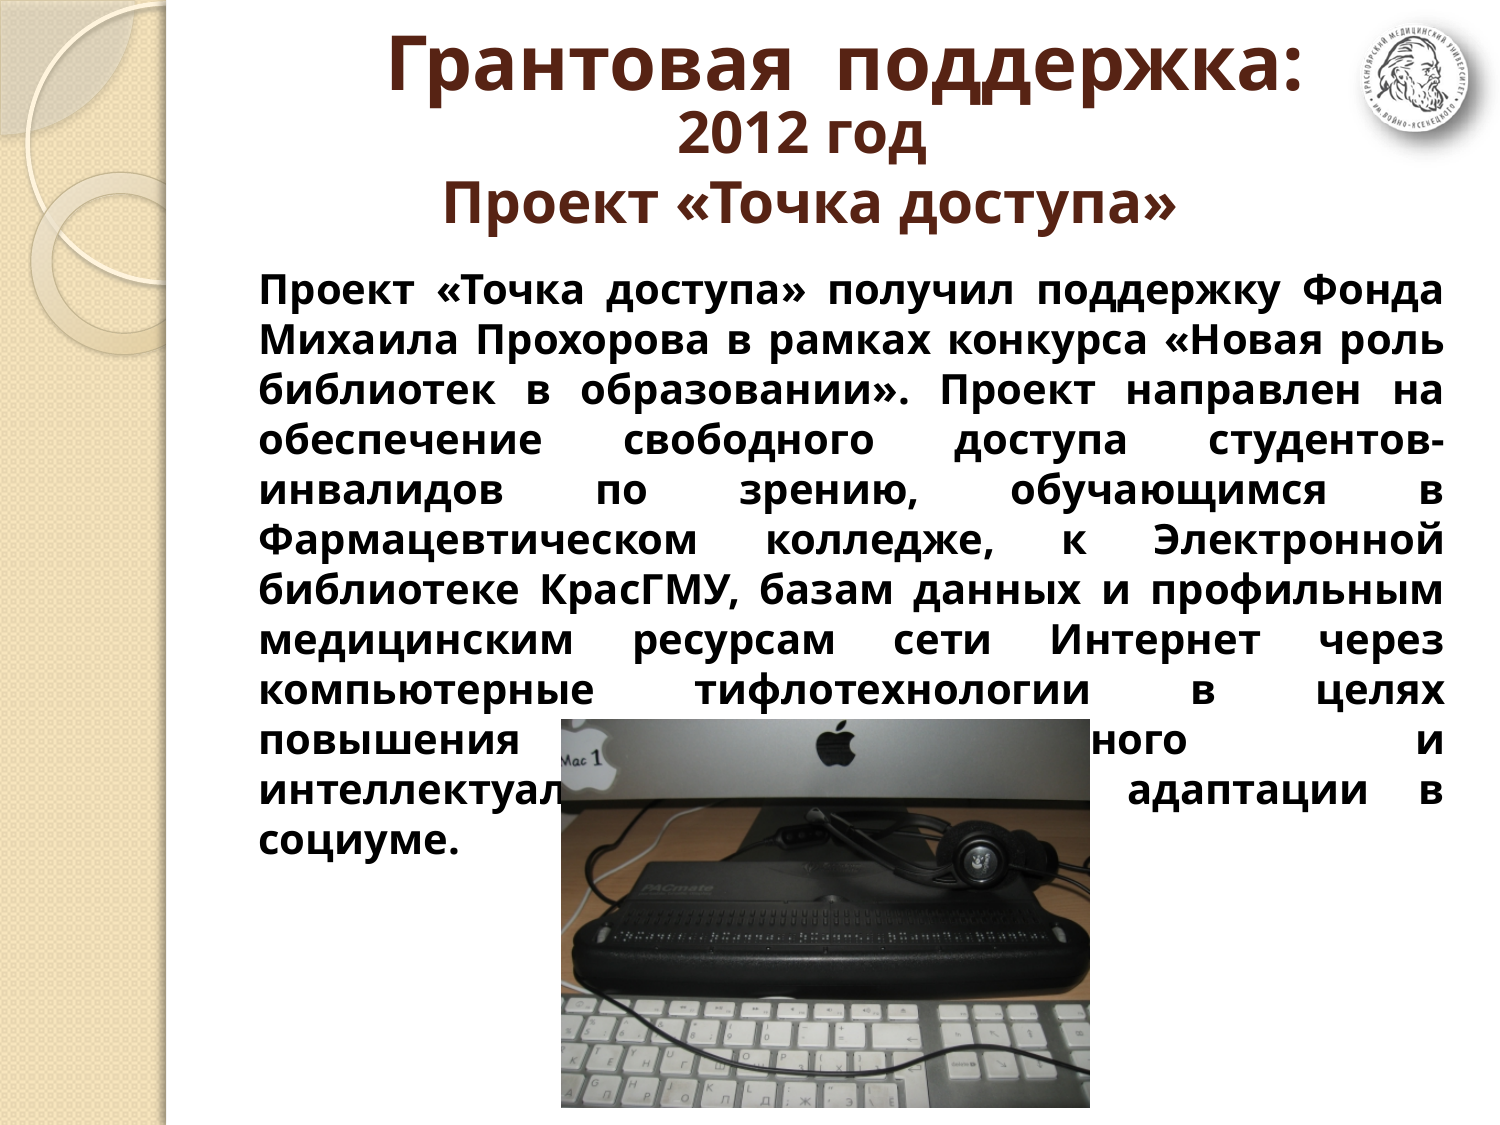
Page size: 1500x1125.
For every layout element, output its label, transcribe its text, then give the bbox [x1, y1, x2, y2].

picture [560, 719, 1090, 1108]
list Проект «Точка доступа» получил поддержку Фонда Михаила Прохорова в рамках конкурса «Новая роль библиотек в образовании». Проект направлен на обеспечение свободного доступа студентов-инвалидов по зрению, обучающимся в Фармацевтическом колледже, к Электронной библиотеке КрасГМУ, базам данных и профильным медицинским ресурсам сети Интернет через компьютерные тифлотехнологии в целях повышения профессионального и интеллектуального уровня и их адаптации в социуме. [230, 255, 1461, 716]
picture [1341, 4, 1500, 173]
text_box 2012 год Проект «Точка доступа» [194, 113, 1425, 218]
title Грантовая поддержка: [230, 7, 1335, 113]
